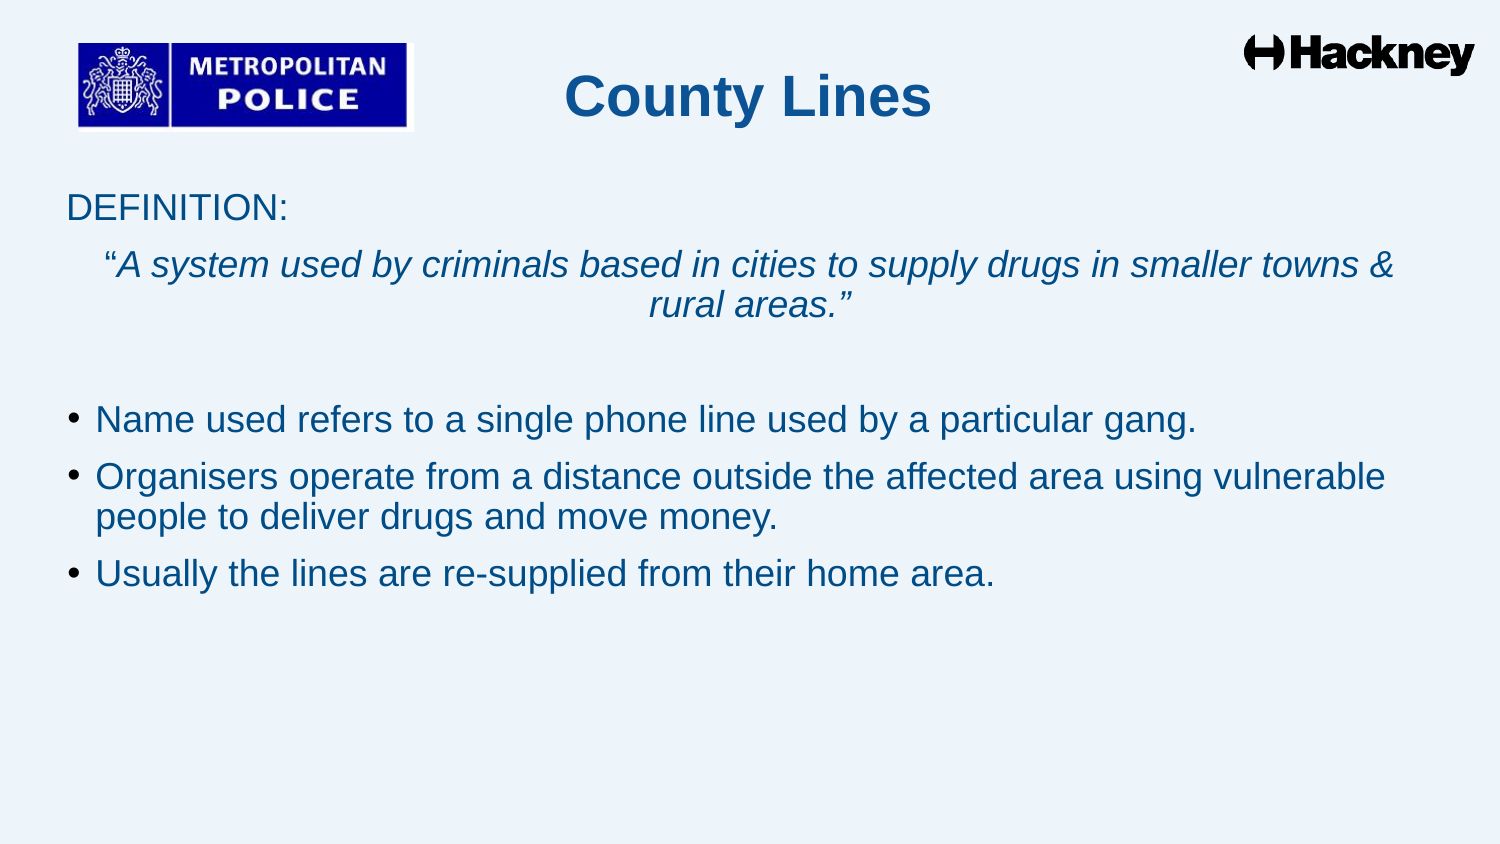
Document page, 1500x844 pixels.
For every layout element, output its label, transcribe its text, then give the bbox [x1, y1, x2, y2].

list DEFINITION: “A system used by criminals based in cities to supply drugs in smaller towns & rural areas.” Name used refers to a single phone line used by a particular gang. Organisers operate from a distance outside the affected area using vulnerable people to deliver drugs and move money. Usually the lines are re-supplied from their home area. [51, 173, 1449, 713]
picture [1244, 24, 1482, 88]
title County Lines [549, 43, 957, 137]
picture [78, 43, 415, 132]
